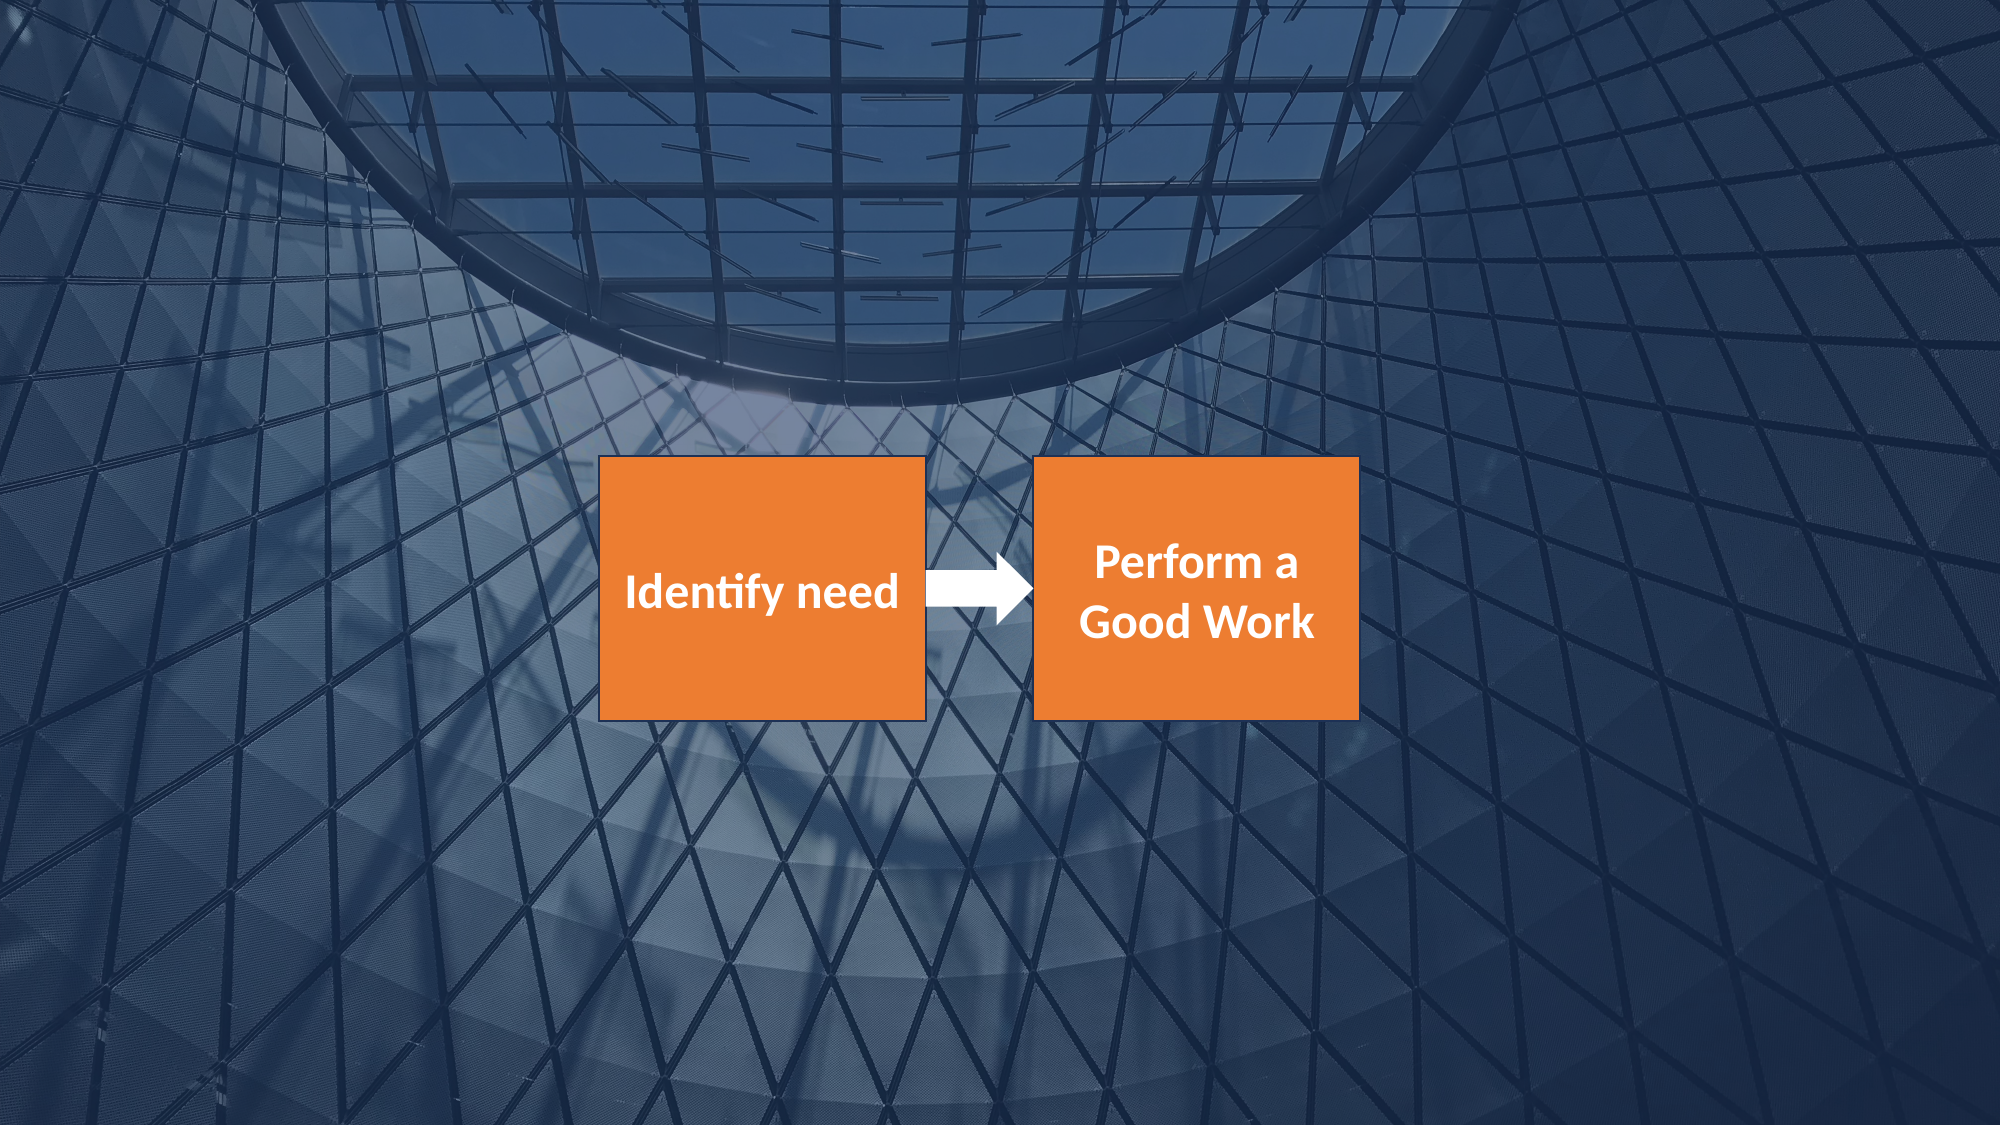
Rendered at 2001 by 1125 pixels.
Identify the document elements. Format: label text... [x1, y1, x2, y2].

text_box [924, 549, 1035, 628]
text_box Identify need [598, 455, 927, 722]
text_box Perform a Good Work [1032, 455, 1361, 722]
